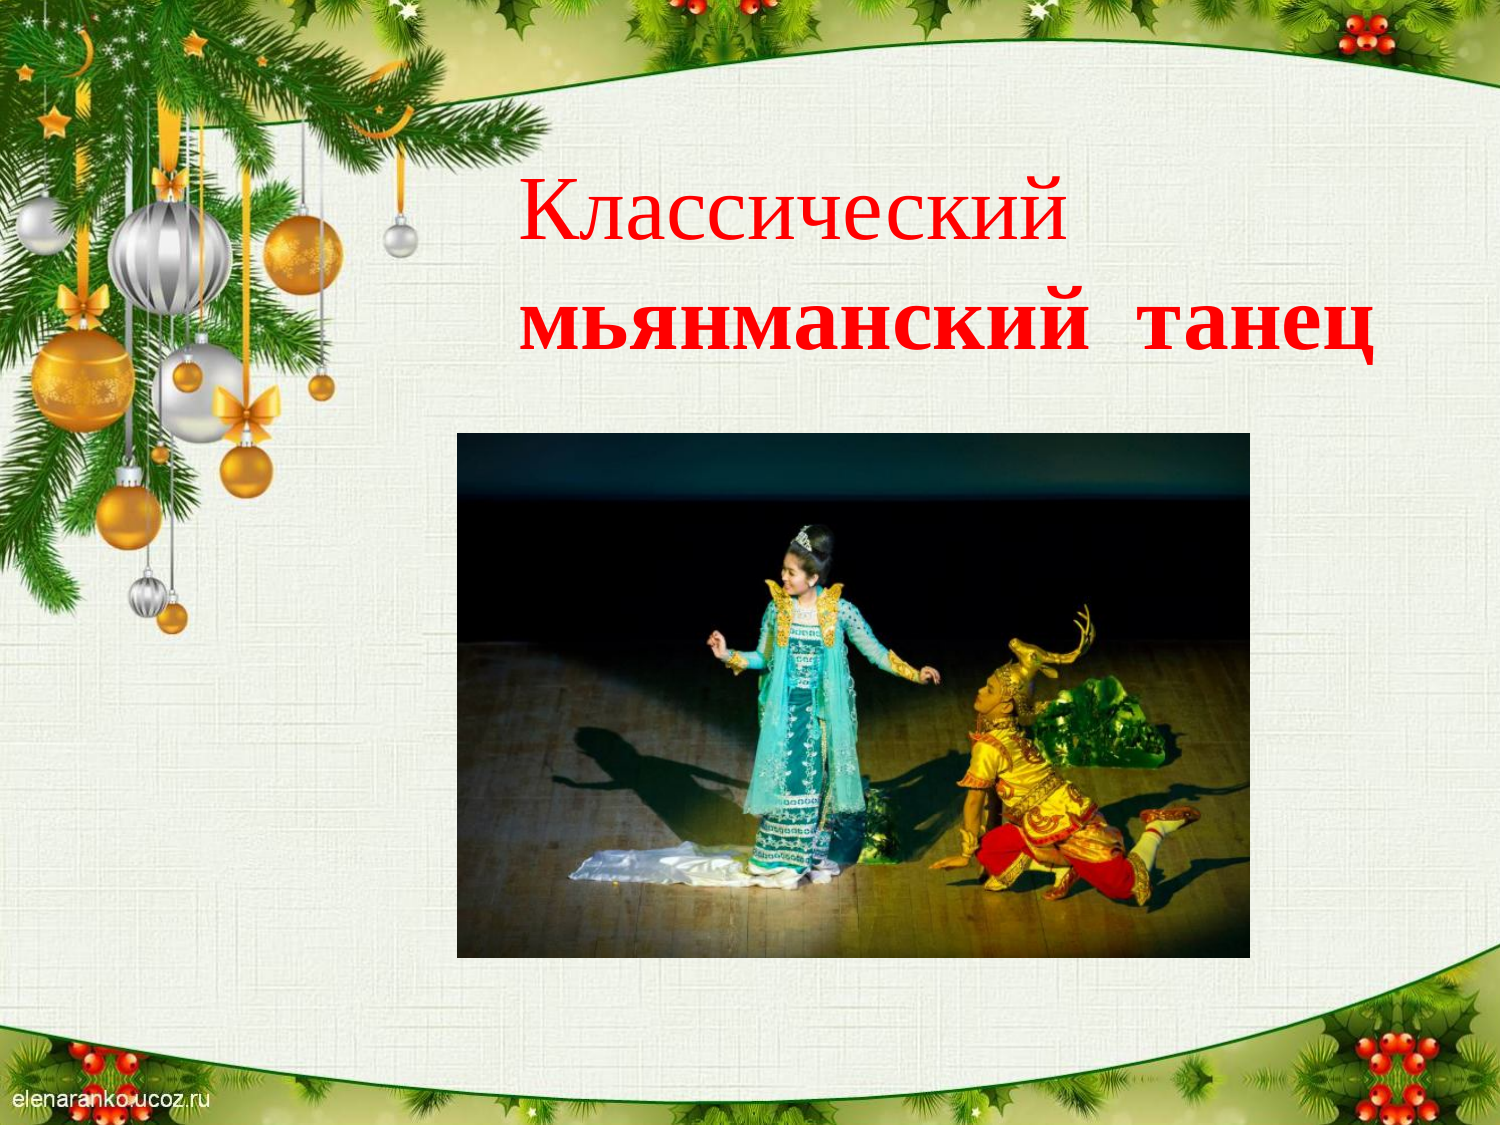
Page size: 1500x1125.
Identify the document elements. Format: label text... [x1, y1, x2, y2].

picture [0, 0, 1500, 1125]
text_box Классический мьянманский танец [503, 140, 1418, 376]
